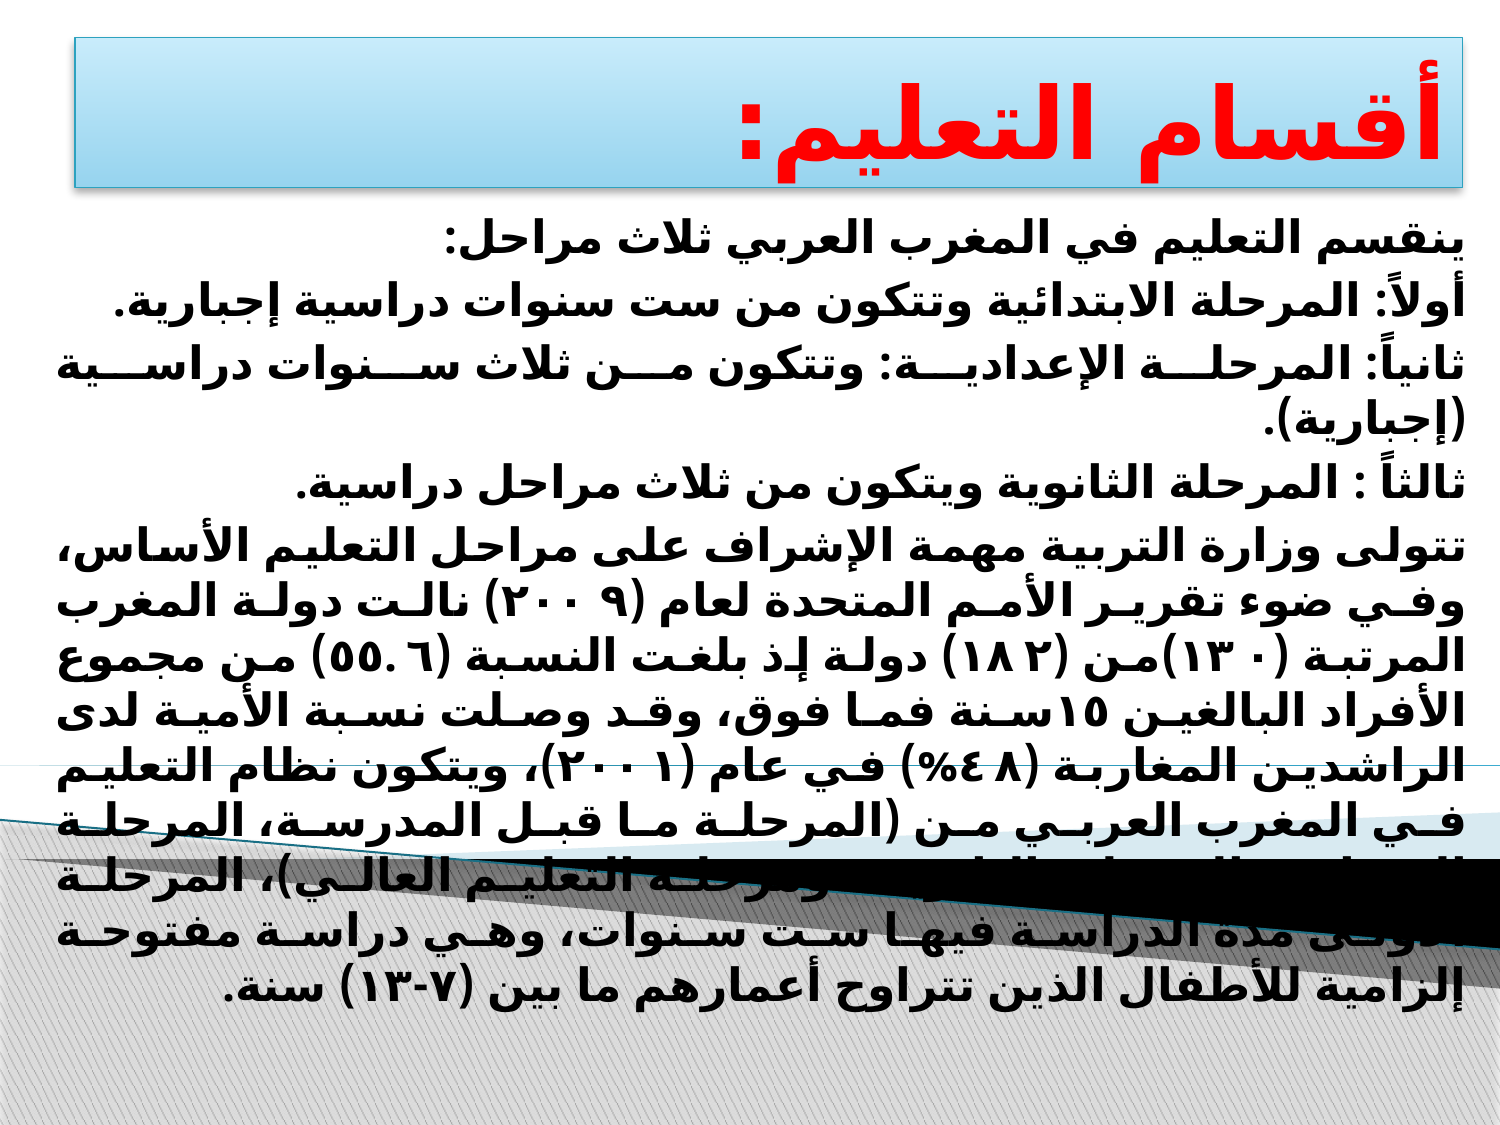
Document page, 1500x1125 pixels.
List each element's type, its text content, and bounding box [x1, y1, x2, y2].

subtitle ينقسم التعليم في المغرب العربي ثلاث مراحل: أولاً: المرحلة الابتدائية وتتكون من ست سنوات دراسية إجبارية. ثانياً: المرحلة الإعدادية: وتتكون من ثلاث سنوات دراسية (إجبارية). ثالثاً : المرحلة الثانوية ويتكون من ثلاث مراحل دراسية. تتولى وزارة التربية مهمة الإشراف على مراحل التعليم الأساس، وفي ضوء تقرير الأمم المتحدة لعام (۲۰۰۹) نالت دولة المغرب المرتبة (۱۳۰)من (۱۸۲) دولة إذ بلغت النسبة (٥٥.٦) من مجموع الأفراد البالغين ١٥سنة فما فوق، وقد وصلت نسبة الأمية لدى الراشدين المغاربة (٤٨%) في عام (٢٠٠١)، ويتكون نظام التعليم في المغرب العربي من (المرحلة ما قبل المدرسة، المرحلة الابتدائية المرحلة الثانوية، ومرحلة التعليم العالي)، المرحلة الأولى مدة الدراسة فيها ست سنوات، وهي دراسة مفتوحة إلزامية للأطفال الذين تتراوح أعمارهم ما بين (٧-١٣) سنة. [37, 200, 1475, 850]
picture [5, 859, 1500, 989]
title أقسام التعليم: [74, 37, 1463, 188]
